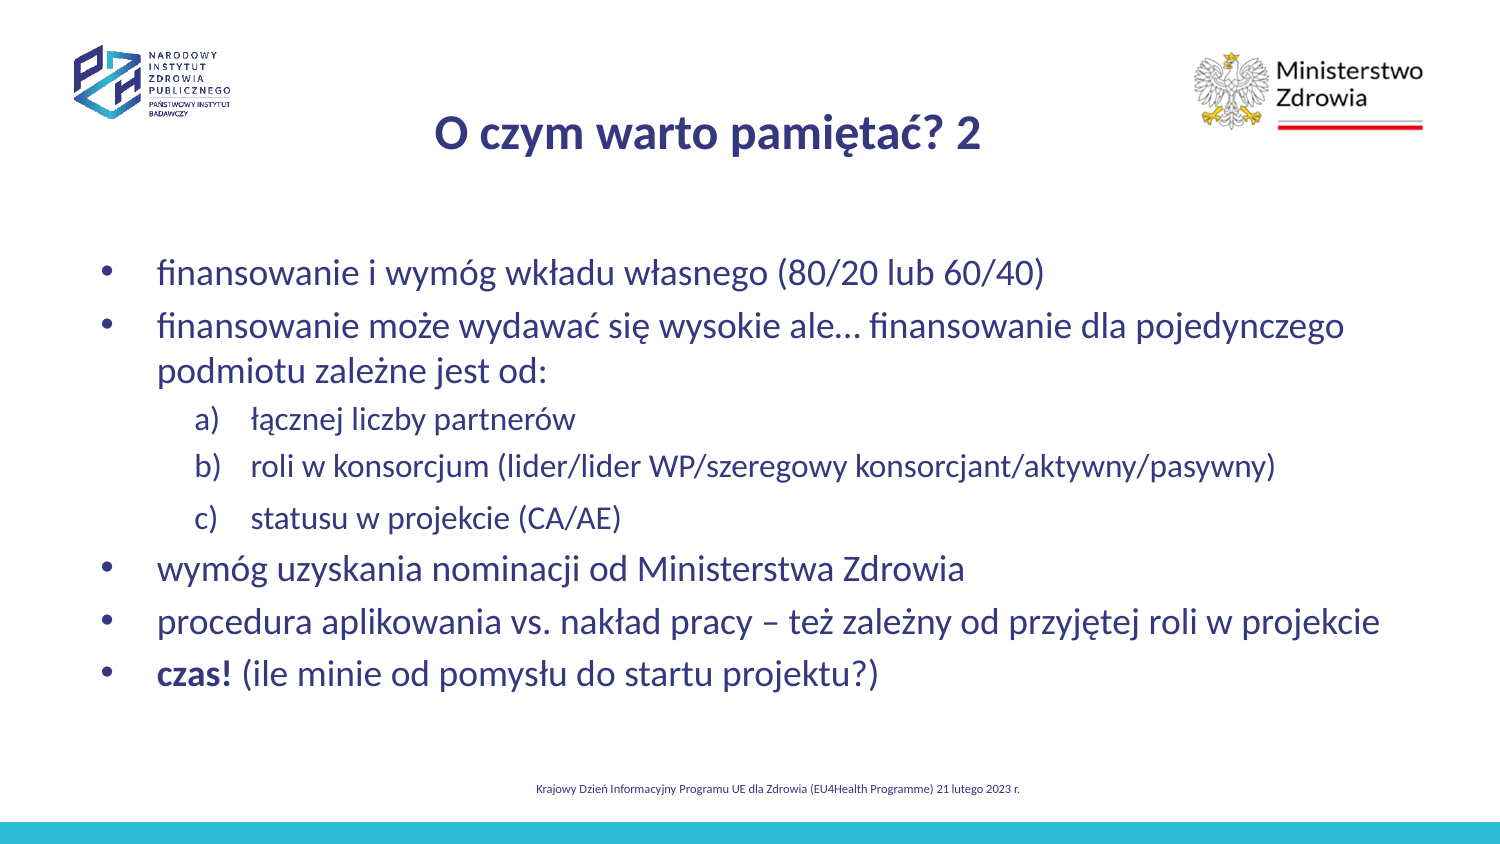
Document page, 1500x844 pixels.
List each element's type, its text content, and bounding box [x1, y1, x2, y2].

title O czym warto pamiętać? 2 [368, 92, 1049, 176]
picture [1174, 33, 1441, 149]
text_box Krajowy Dzień Informacyjny Programu UE dla Zdrowia (EU4Health Programme) 21 lutego 2023 r. [8, 773, 1500, 804]
list finansowanie i wymóg wkładu własnego (80/20 lub 60/40) finansowanie może wydawać się wysokie ale… finansowanie dla pojedynczego podmiotu zależne jest od: łącznej liczby partnerów roli w konsorcjum (lider/lider WP/szeregowy konsorcjant/aktywny/pasywny) statusu w projekcie (CA/AE) wymóg uzyskania nominacji od Ministerstwa Zdrowia procedura aplikowania vs. nakład pracy – też zależny od przyjętej roli w projekcie czas! (ile minie od pomysłu do startu projektu?) [85, 241, 1405, 712]
picture [74, 45, 230, 119]
